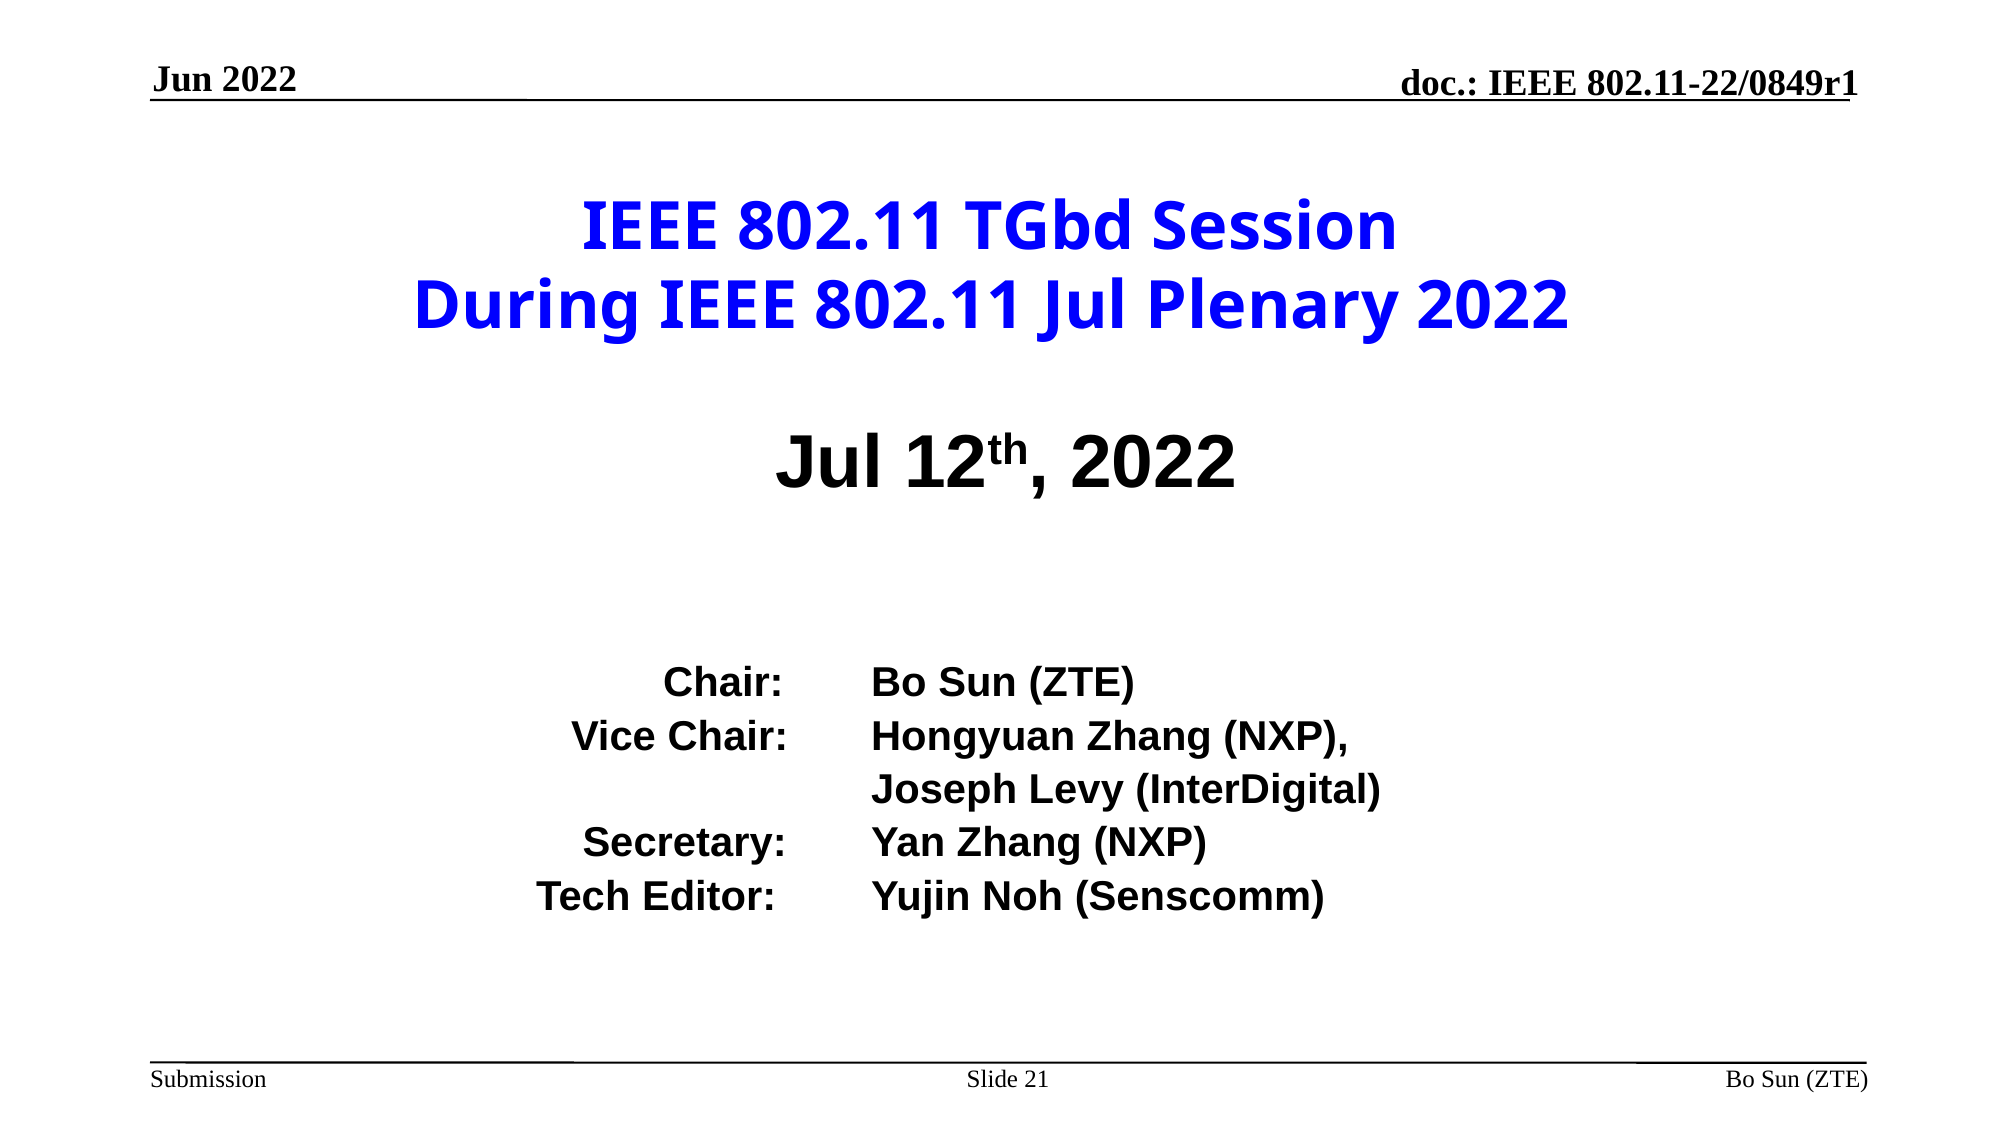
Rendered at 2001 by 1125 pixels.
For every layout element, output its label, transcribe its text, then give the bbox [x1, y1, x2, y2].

footer Bo Sun (ZTE) [1171, 1061, 1869, 1093]
title IEEE 802.11 TGbd Session During IEEE 802.11 Jul Plenary 2022 [287, 112, 1695, 349]
text_box Jul 12th, 2022 Chair: Bo Sun (ZTE) Vice Chair: Hongyuan Zhang (NXP), Joseph Levy (InterDigital) Secretary: Yan Zhang (NXP) Tech Editor: Yujin Noh (Senscomm) [200, 349, 1813, 1027]
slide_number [152, 54, 563, 100]
slide_number Slide 21 [949, 1061, 1067, 1123]
